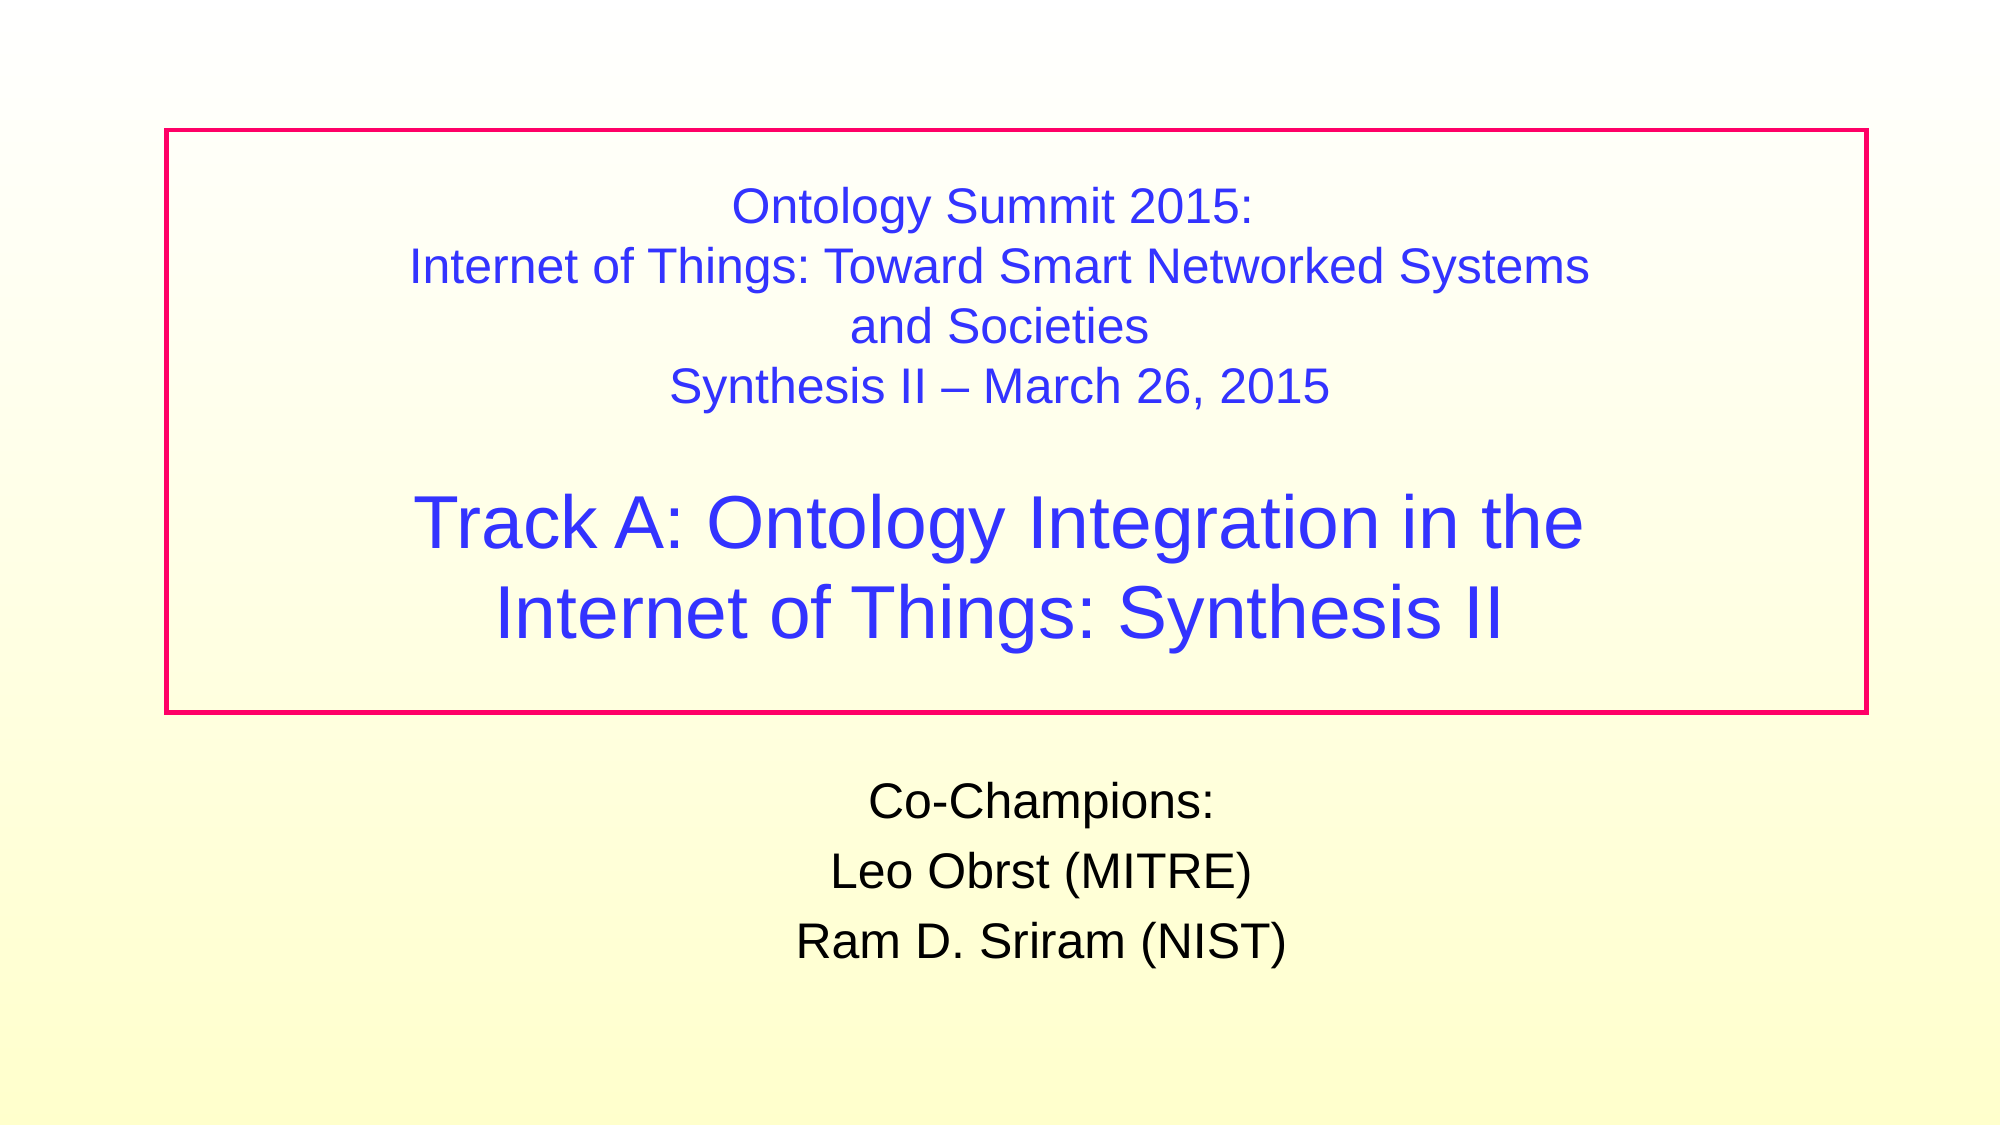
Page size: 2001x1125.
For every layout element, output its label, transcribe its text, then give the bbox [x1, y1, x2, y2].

subtitle Co-Champions: Leo Obrst (MITRE) Ram D. Sriram (NIST) [462, 761, 1621, 962]
title Ontology Summit 2015: Internet of Things: Toward Smart Networked Systems and Societies Synthesis II – March 26, 2015 Track A: Ontology Integration in the Internet of Things: Synthesis II [362, 75, 1638, 752]
